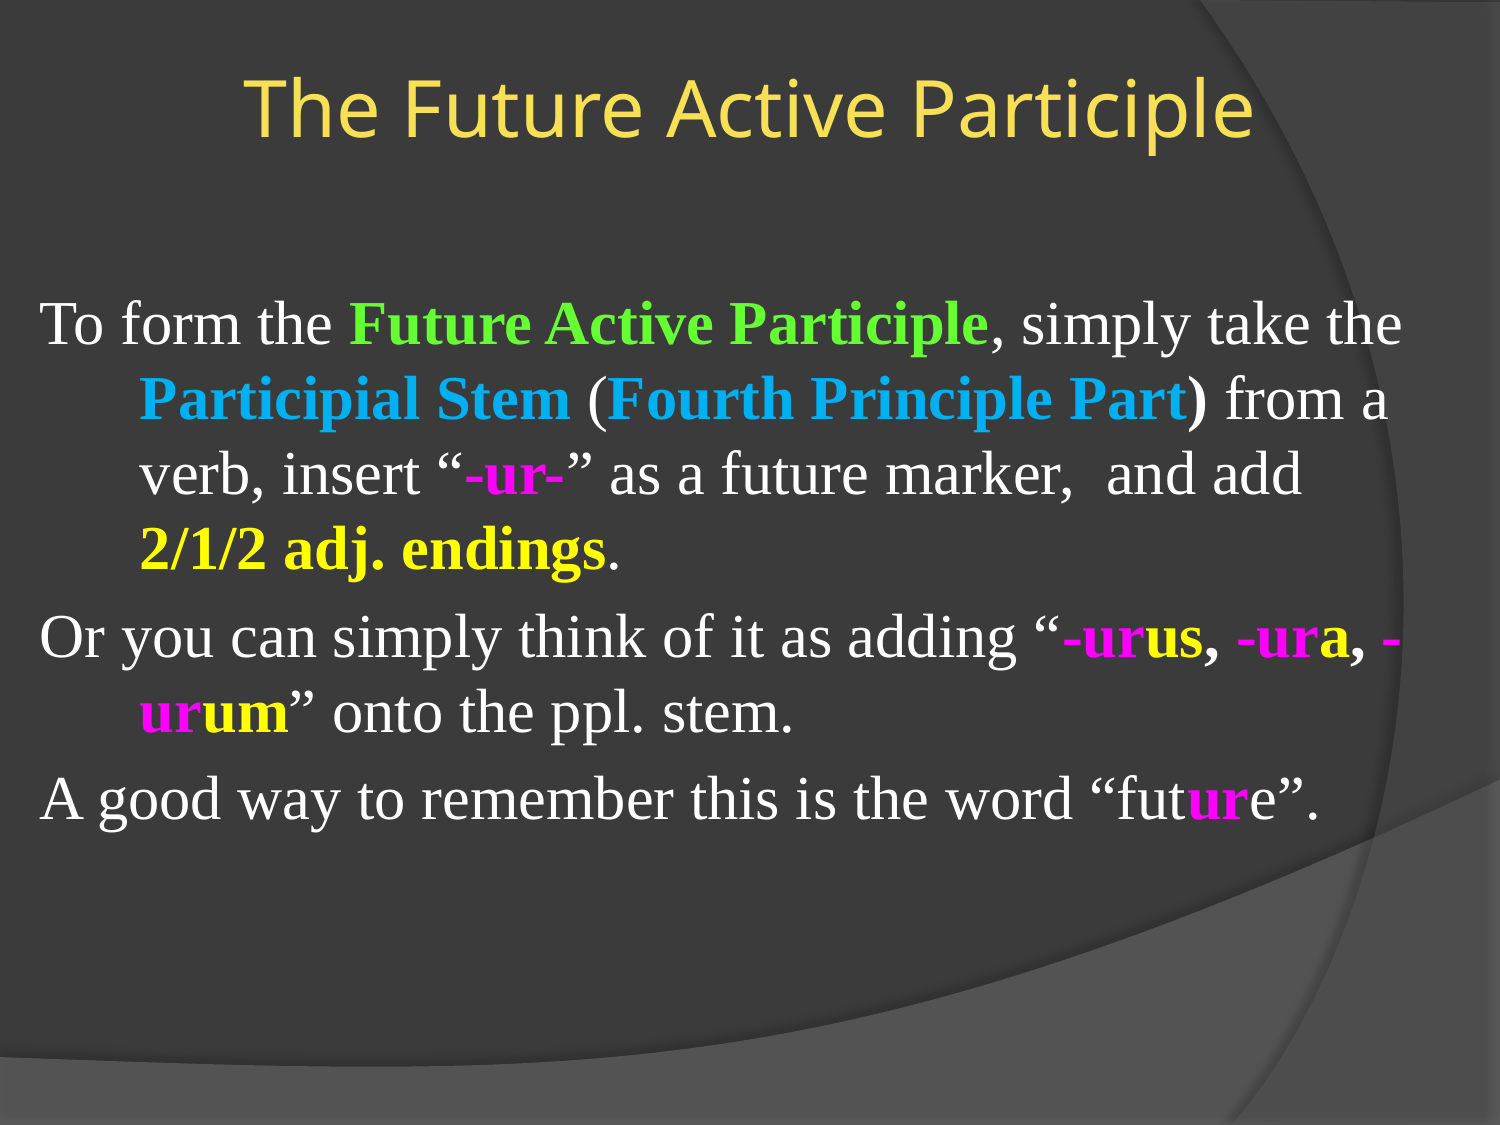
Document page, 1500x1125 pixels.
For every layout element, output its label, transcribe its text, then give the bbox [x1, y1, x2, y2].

list To form the Future Active Participle, simply take the Participial Stem (Fourth Principle Part) from a verb, insert “-ur-” as a future marker, and add 2/1/2 adj. endings. Or you can simply think of it as adding “-urus, -ura, -urum” onto the ppl. stem. A good way to remember this is the word “future”. [24, 275, 1450, 1125]
title The Future Active Participle [137, 12, 1363, 200]
